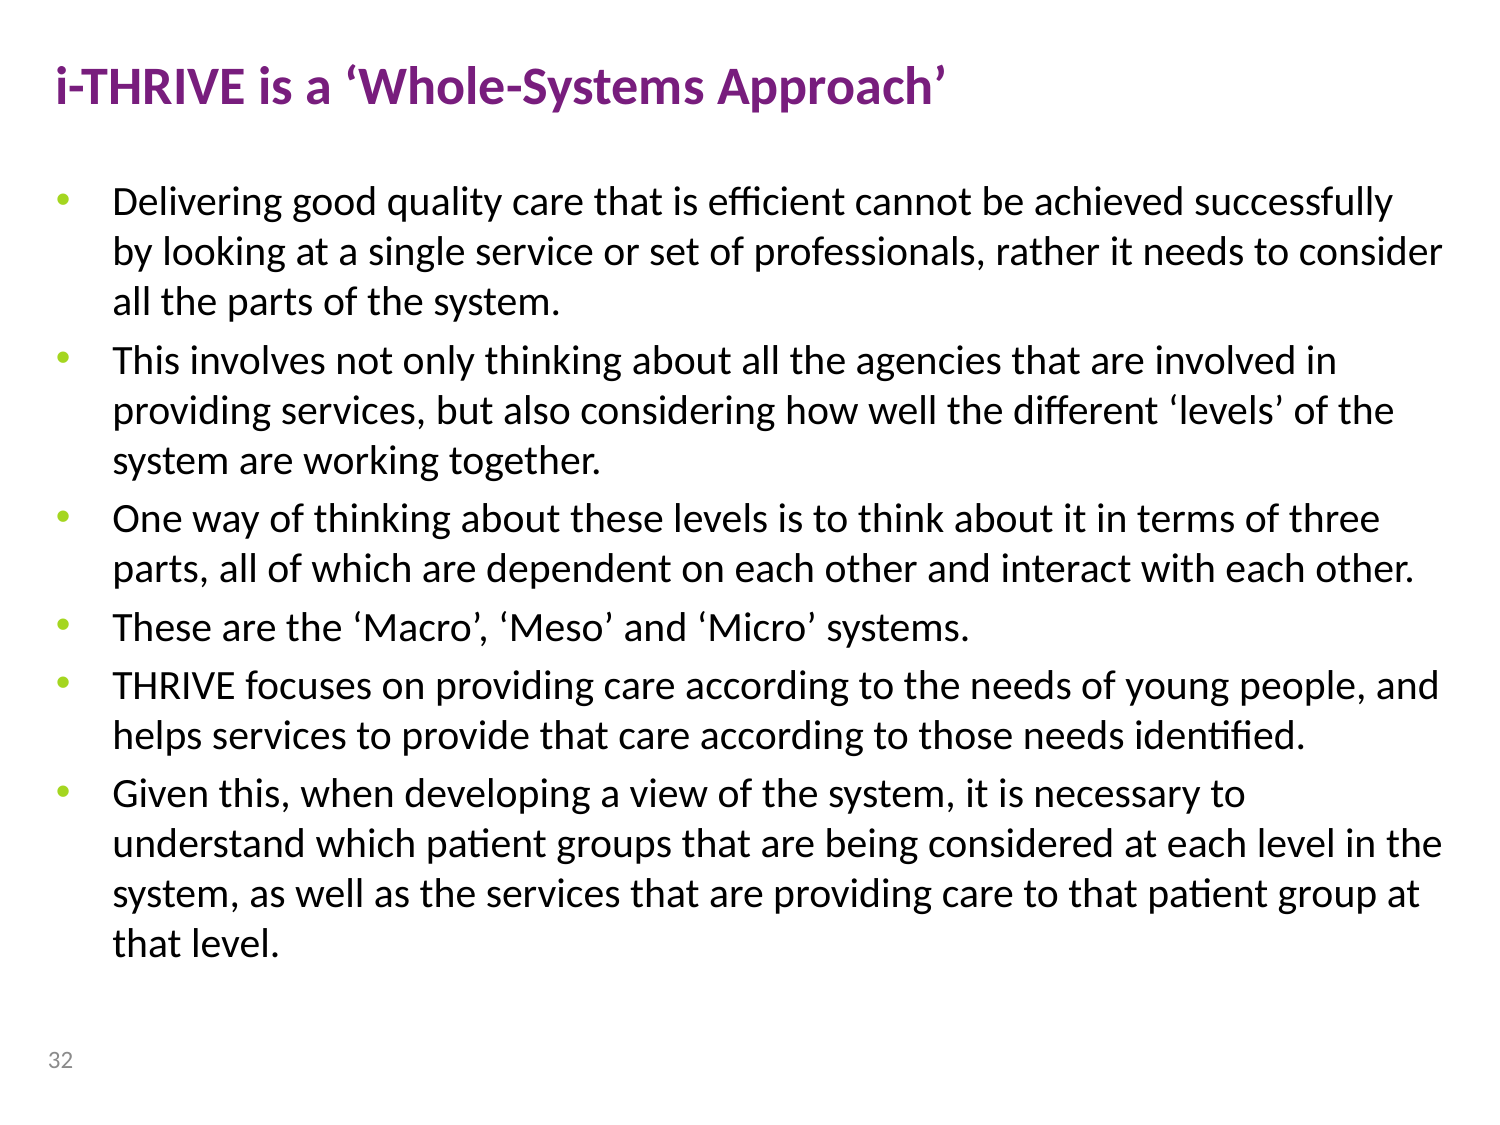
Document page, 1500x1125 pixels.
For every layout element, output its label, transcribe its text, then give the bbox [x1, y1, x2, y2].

list i-THRIVE is a ‘Whole-Systems Approach’ [41, 42, 1459, 138]
list Delivering good quality care that is efficient cannot be achieved successfully by looking at a single service or set of professionals, rather it needs to consider all the parts of the system. This involves not only thinking about all the agencies that are involved in providing services, but also considering how well the different ‘levels’ of the system are working together. One way of thinking about these levels is to think about it in terms of three parts, all of which are dependent on each other and interact with each other. These are the ‘Macro’, ‘Meso’ and ‘Micro’ systems. THRIVE focuses on providing care according to the needs of young people, and helps services to provide that care according to those needs identified. Given this, when developing a view of the system, it is necessary to understand which patient groups that are being considered at each level in the system, as well as the services that are providing care to that patient group at that level. [41, 166, 1459, 1001]
